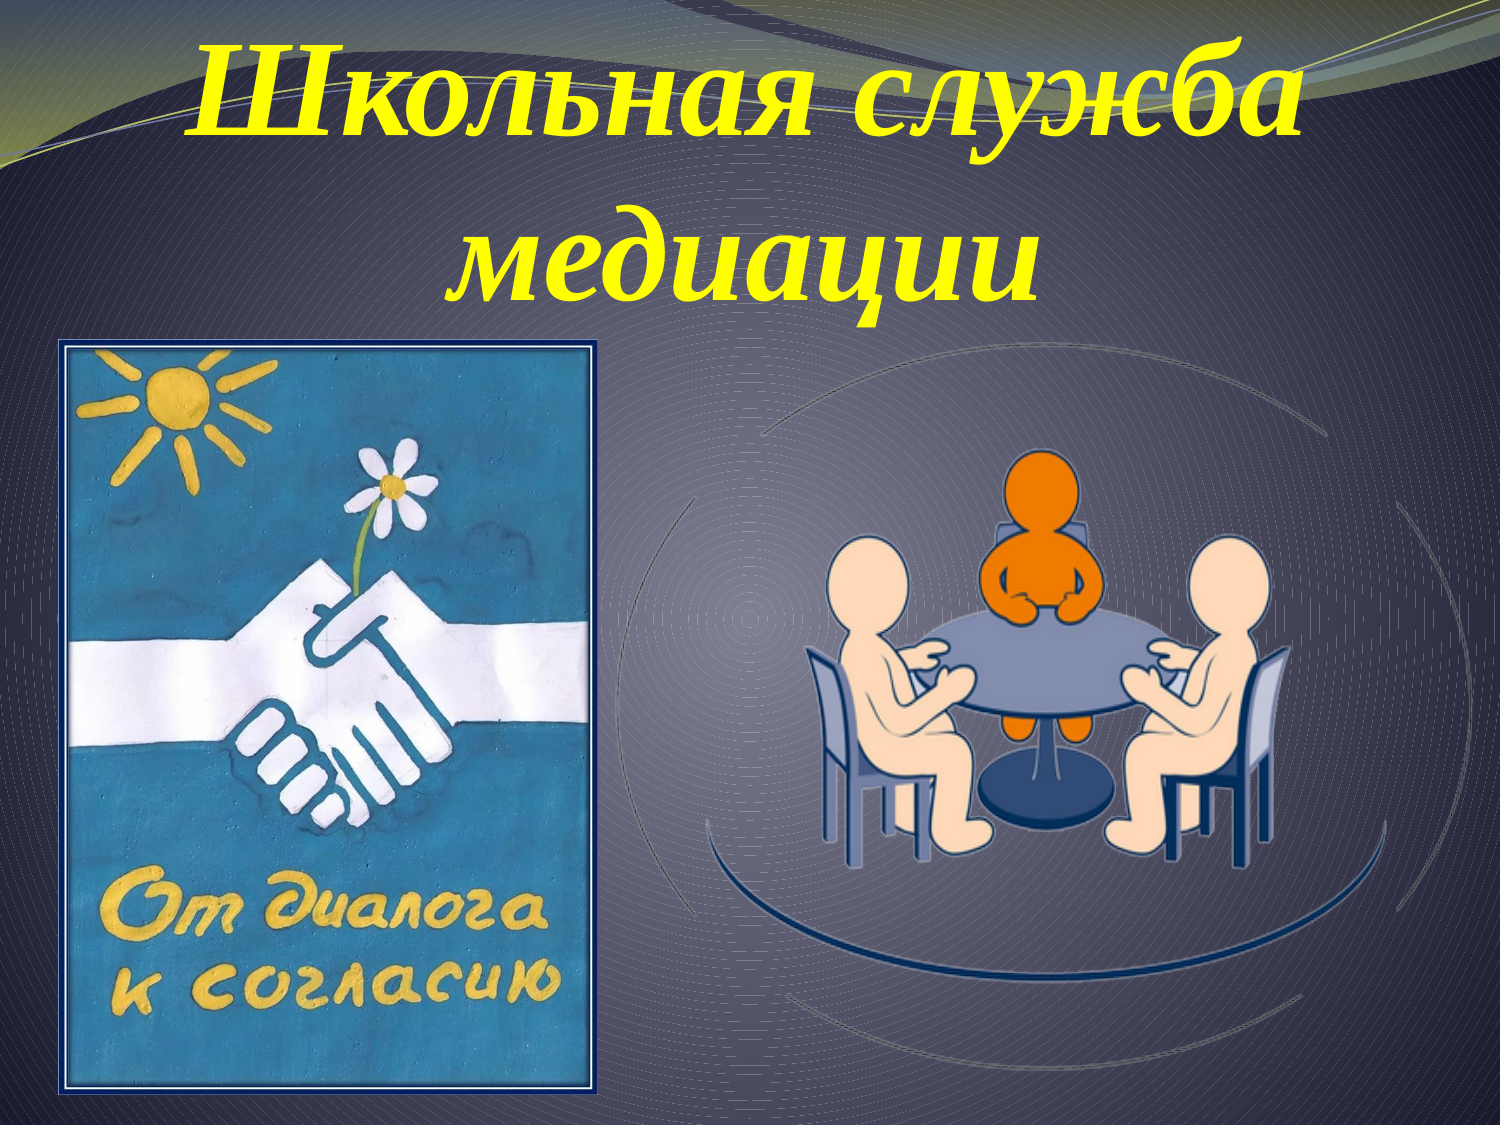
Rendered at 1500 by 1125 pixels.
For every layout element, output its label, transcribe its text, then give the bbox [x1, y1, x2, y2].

picture [609, 339, 1477, 1079]
title Школьная служба медиации [105, 35, 1391, 329]
picture [58, 339, 598, 1096]
